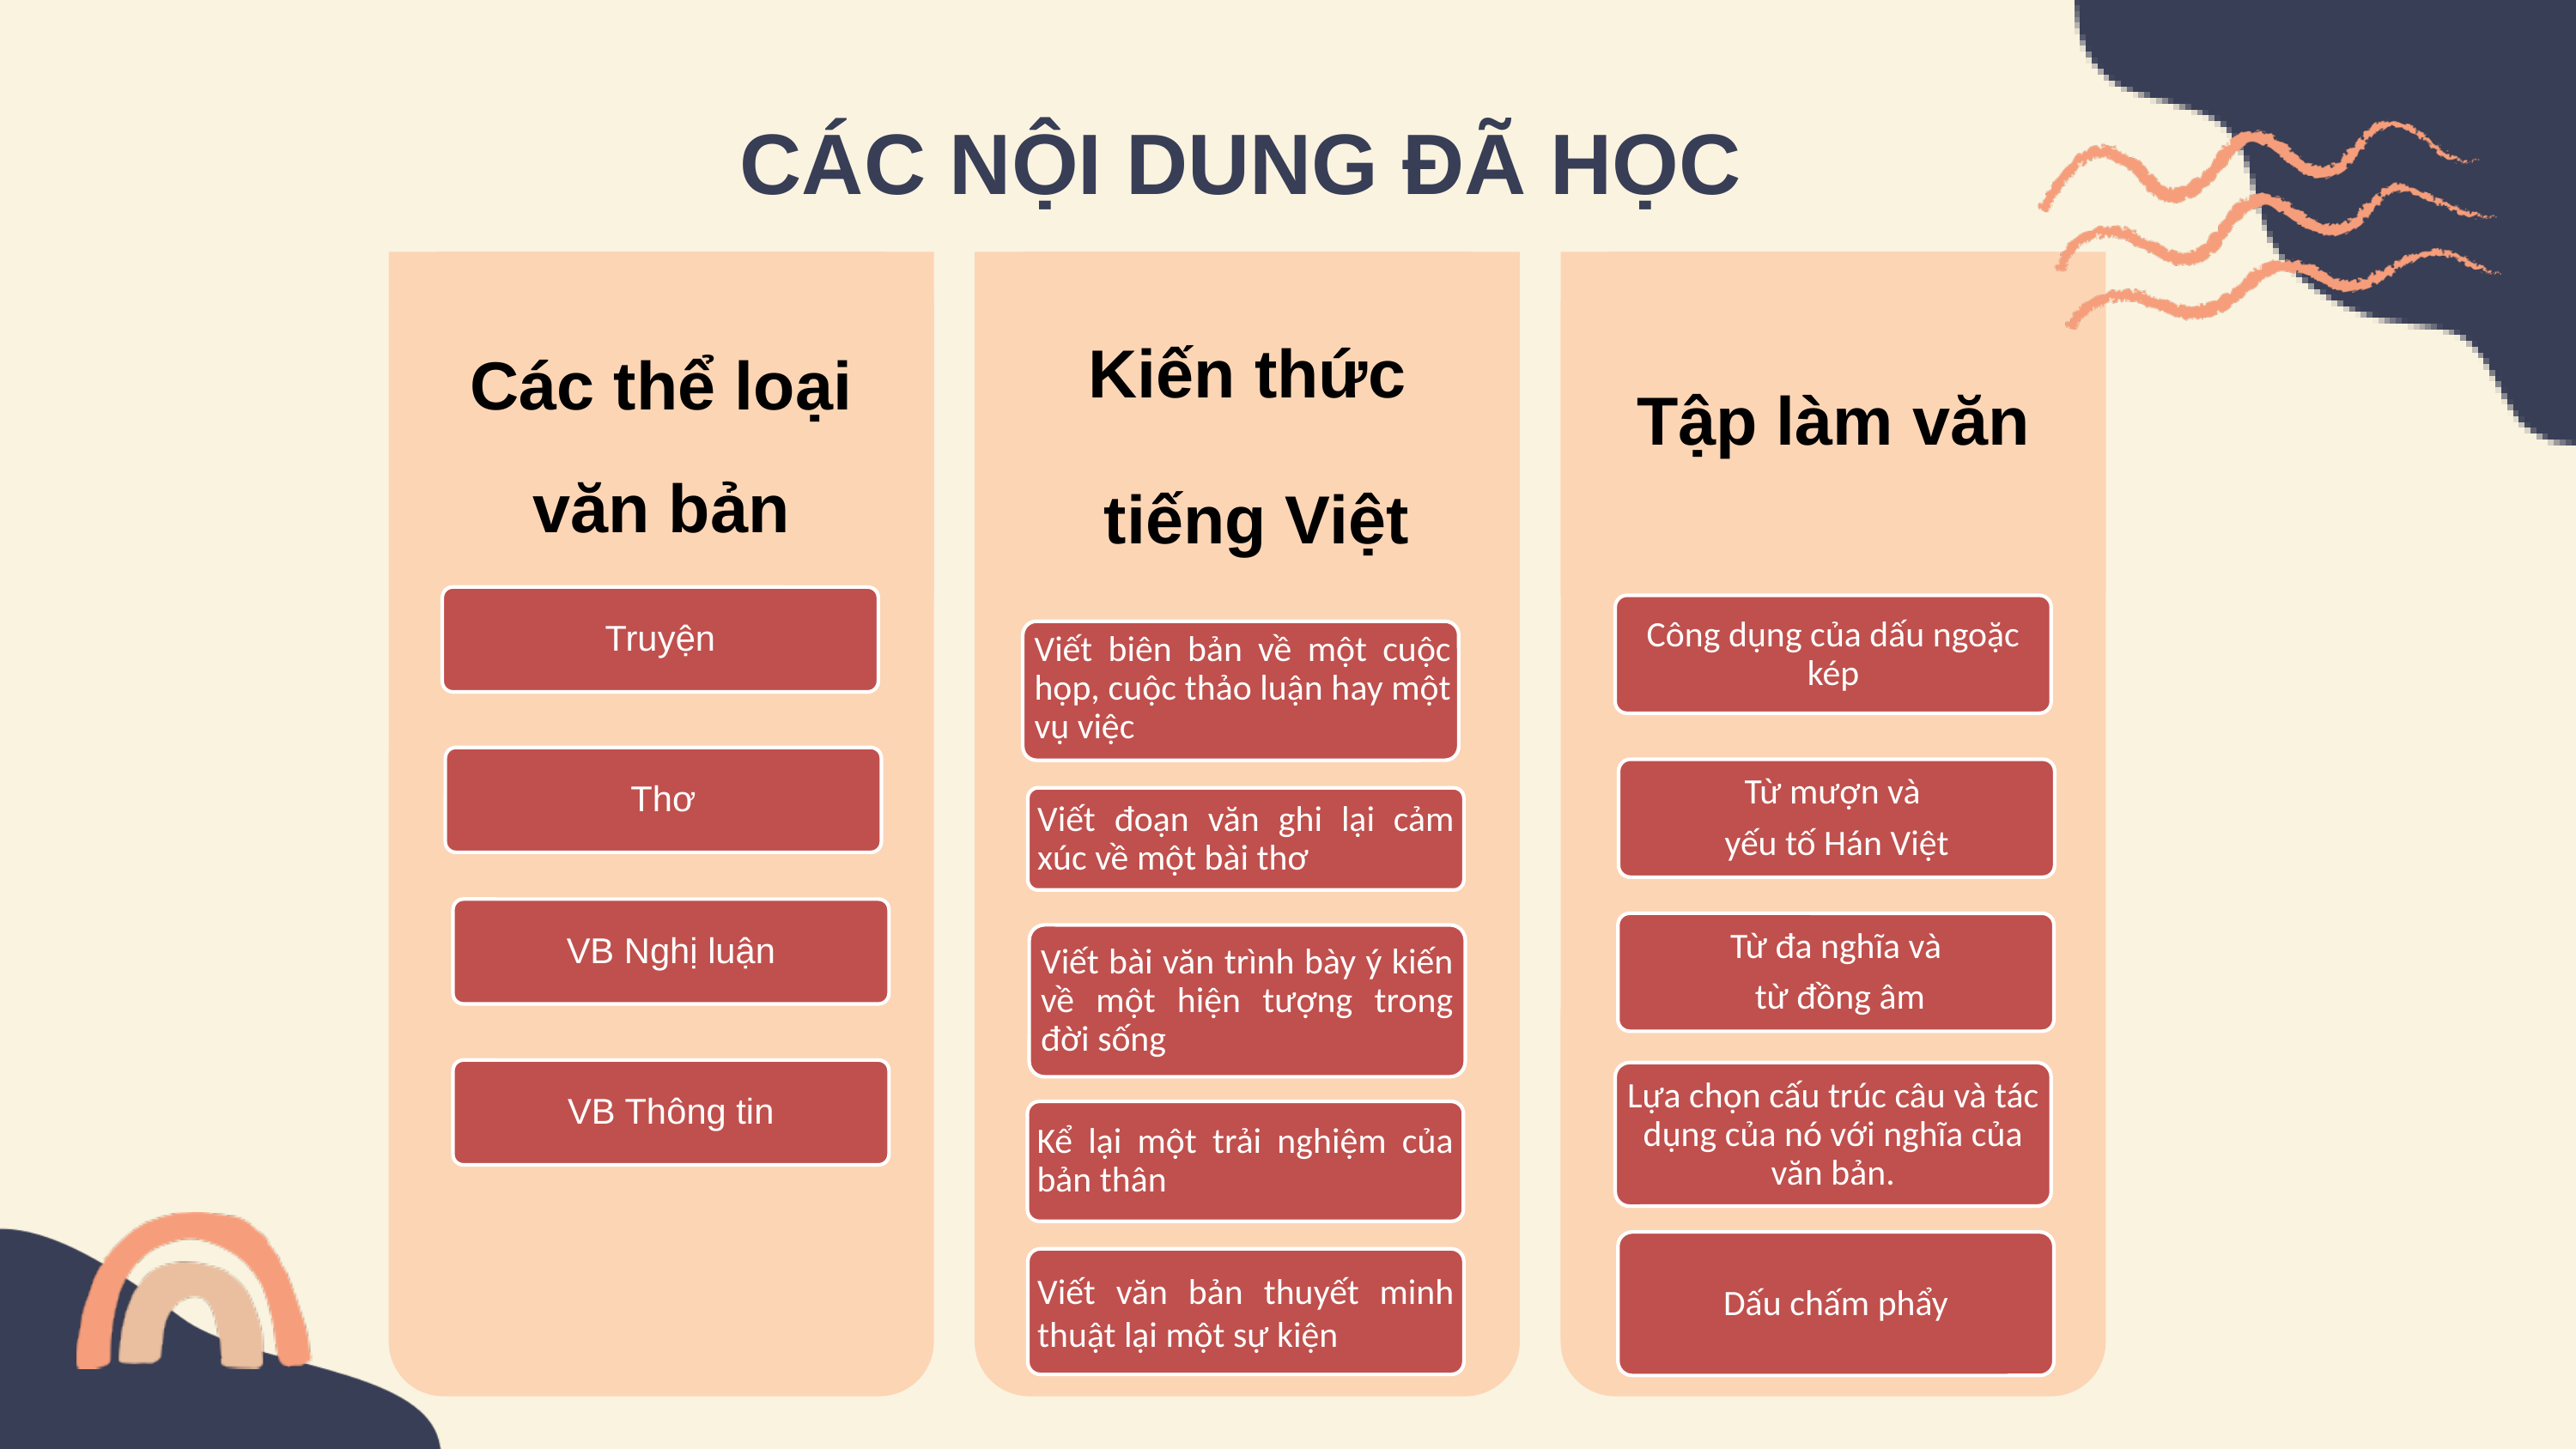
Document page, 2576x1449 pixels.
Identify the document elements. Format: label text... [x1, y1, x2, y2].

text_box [1029, 925, 1466, 1077]
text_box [974, 251, 1521, 1397]
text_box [445, 747, 882, 853]
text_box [1027, 787, 1465, 891]
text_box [1560, 251, 2106, 1397]
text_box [1617, 1231, 2055, 1376]
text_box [388, 251, 934, 1397]
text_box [453, 1059, 890, 1166]
picture [2037, 0, 2576, 446]
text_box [1614, 1062, 2052, 1207]
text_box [1022, 621, 1460, 761]
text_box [1614, 595, 2052, 714]
text_box CÁC NỘI DUNG ĐÃ HỌC [536, 68, 1946, 212]
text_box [1027, 1100, 1464, 1222]
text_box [453, 899, 890, 1004]
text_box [1027, 1248, 1465, 1375]
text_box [1618, 759, 2056, 878]
picture [0, 1161, 459, 1449]
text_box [441, 586, 879, 693]
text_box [1617, 912, 2055, 1032]
